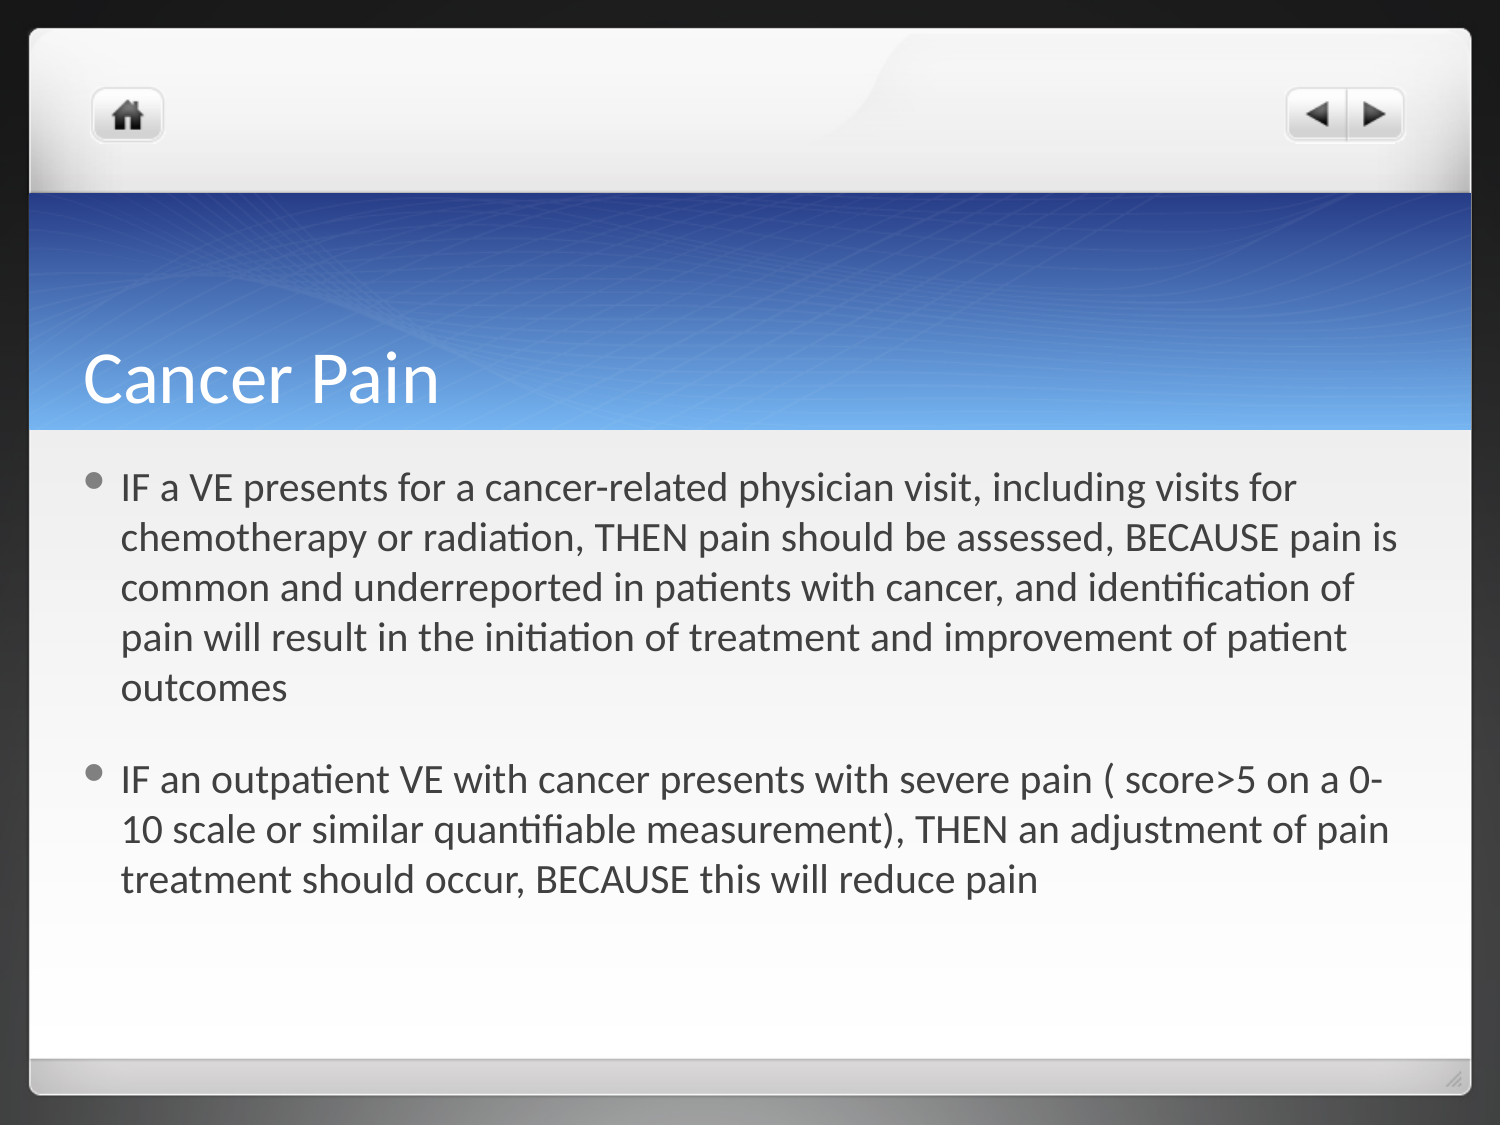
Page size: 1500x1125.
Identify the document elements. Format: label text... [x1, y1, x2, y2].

title Cancer Pain [68, 238, 1432, 427]
list IF a VE presents for a cancer-related physician visit, including visits for chemotherapy or radiation, THEN pain should be assessed, BECAUSE pain is common and underreported in patients with cancer, and identification of pain will result in the initiation of treatment and improvement of patient outcomes IF an outpatient VE with cancer presents with severe pain ( score>5 on a 0-10 scale or similar quantifiable measurement), THEN an adjustment of pain treatment should occur, BECAUSE this will reduce pain [68, 452, 1432, 1025]
picture [0, 0, 1500, 1125]
